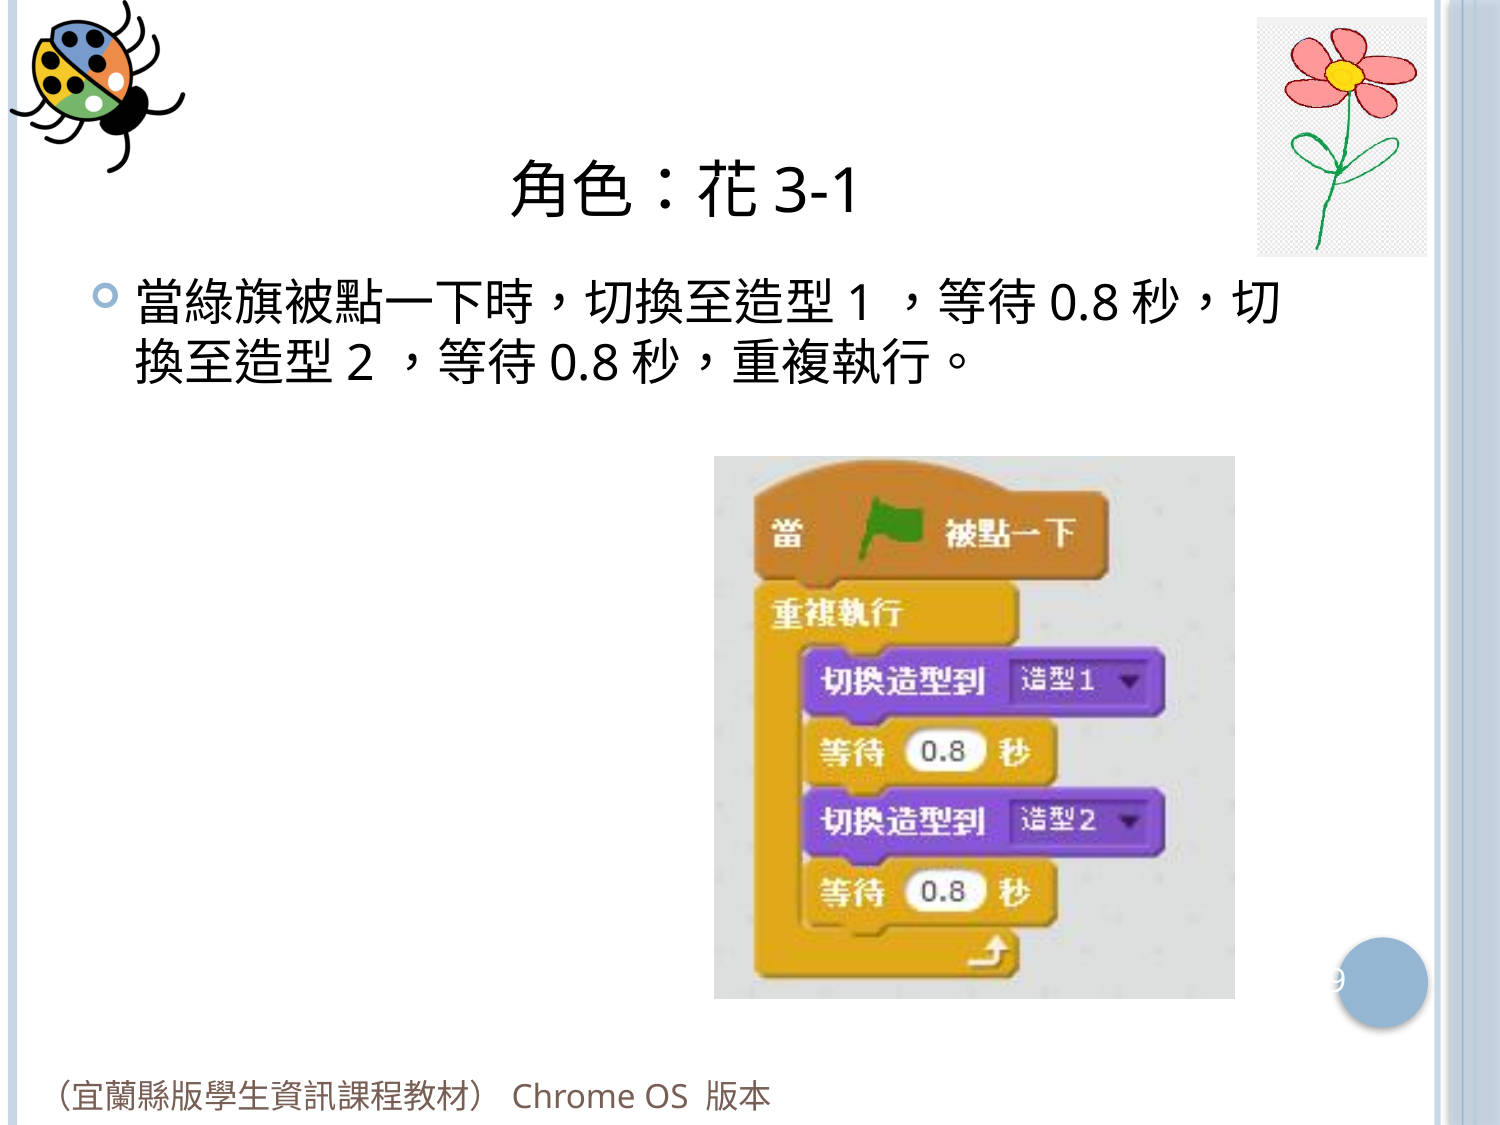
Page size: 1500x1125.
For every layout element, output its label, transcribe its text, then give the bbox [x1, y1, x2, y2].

picture [0, 0, 169, 176]
list 當綠旗被點一下時，切換至造型1，等待0.8秒，切換至造型2，等待0.8秒，重複執行。 [75, 262, 1300, 1062]
title 角色：花3-1 [75, 45, 1251, 233]
footer （宜蘭縣版學生資訊課程教材）Chrome OS 版本 [23, 1065, 809, 1125]
picture [714, 455, 1235, 1000]
picture [1257, 16, 1427, 257]
